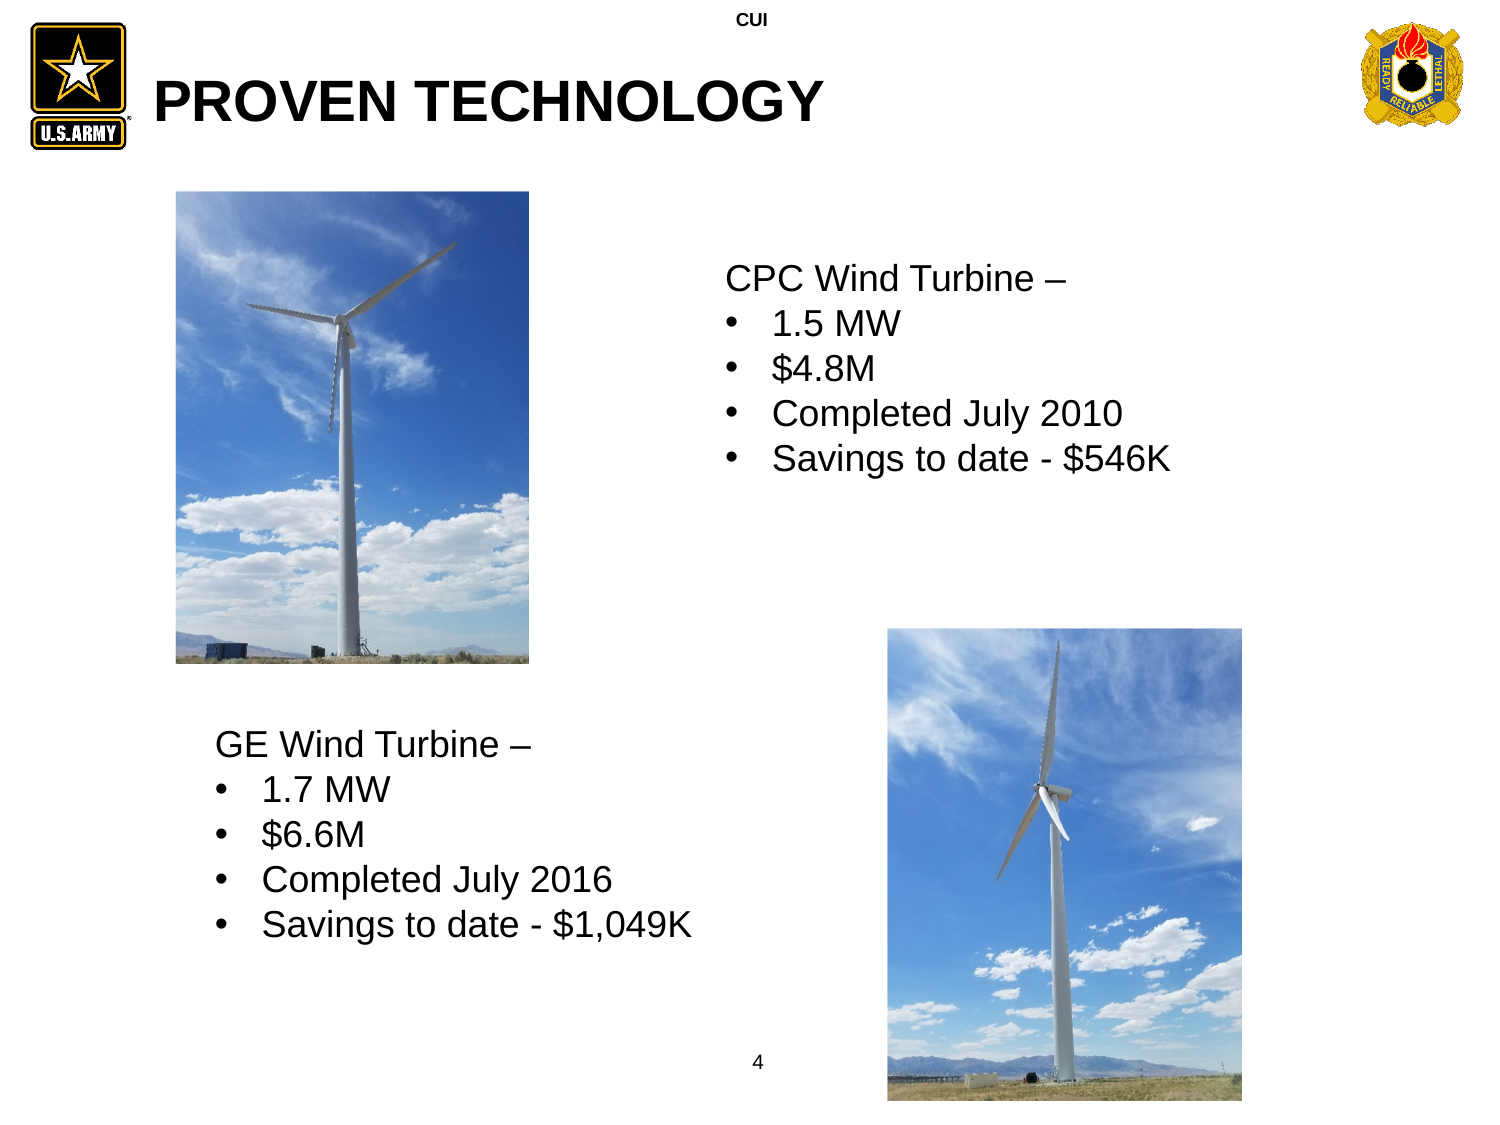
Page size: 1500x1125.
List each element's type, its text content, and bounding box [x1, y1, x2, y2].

picture [1360, 21, 1464, 127]
text_box GE Wind Turbine – 1.7 MW $6.6M Completed July 2016 Savings to date - $1,049K [199, 713, 823, 953]
slide_number 4 [575, 1040, 887, 1067]
picture [115, 192, 589, 663]
picture [0, 0, 160, 184]
title Proven technology [137, 55, 1289, 163]
text_box [216, 187, 1225, 274]
picture [828, 629, 1301, 1100]
text_box CPC Wind Turbine – 1.5 MW $4.8M Completed July 2010 Savings to date - $546K [710, 246, 1500, 487]
